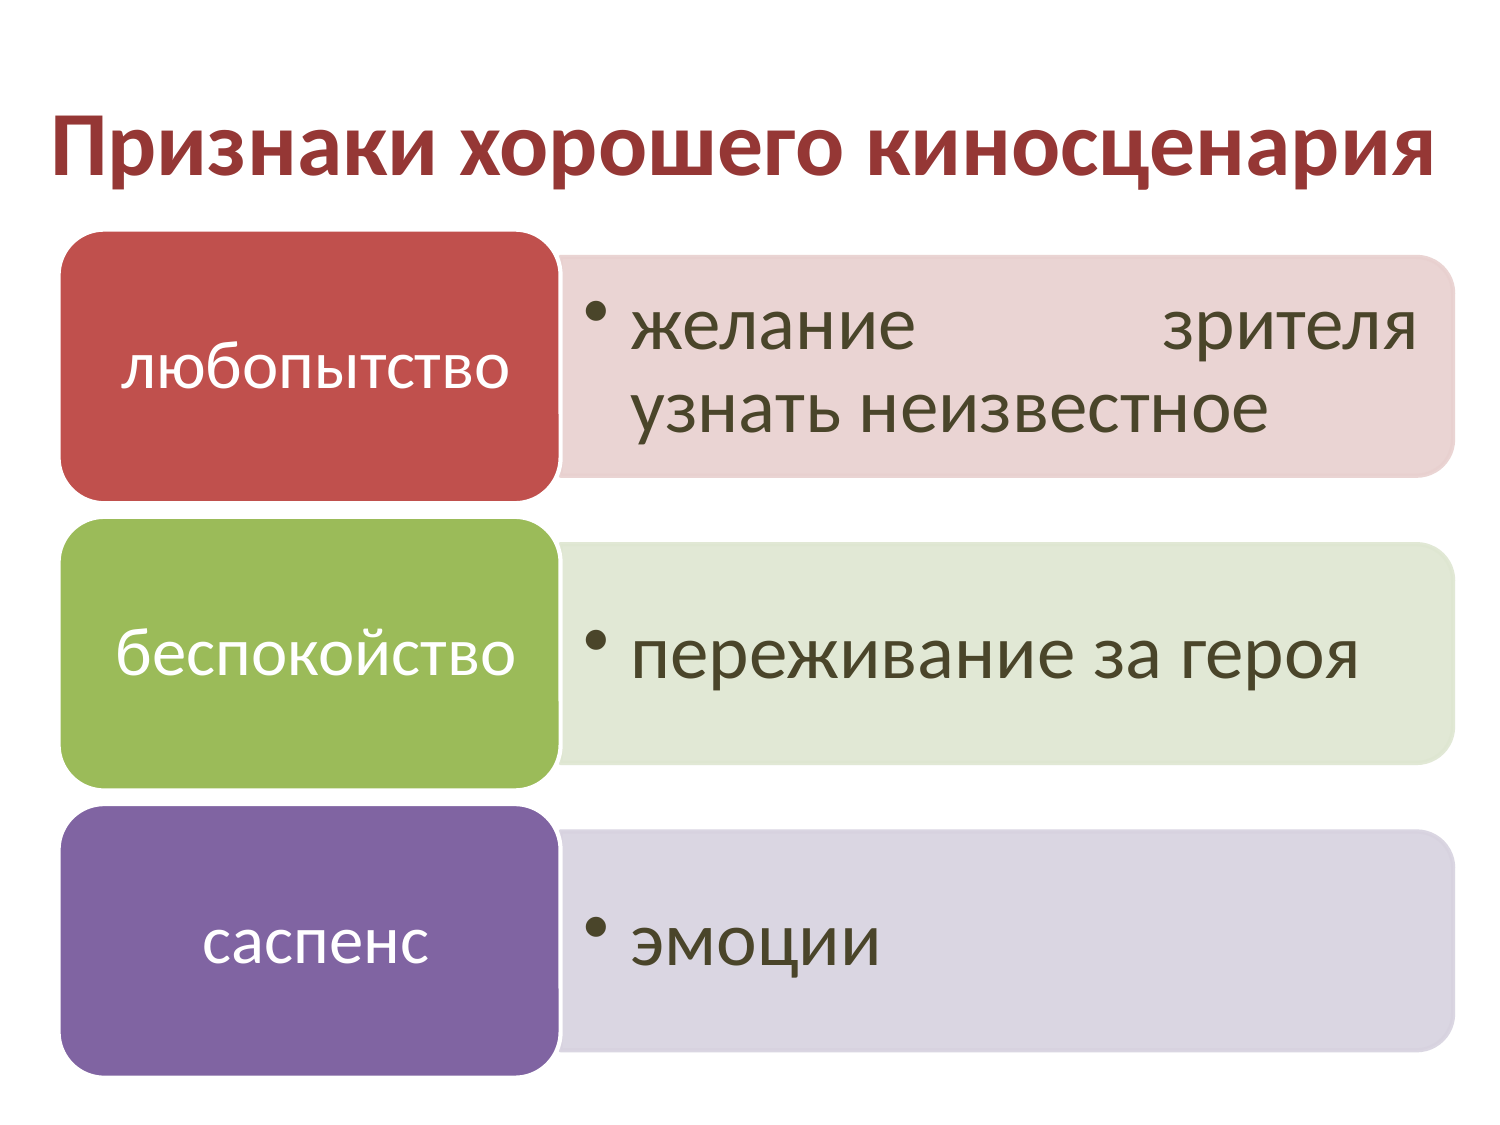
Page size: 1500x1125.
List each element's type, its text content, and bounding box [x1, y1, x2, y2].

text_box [58, 228, 1454, 1079]
title Признаки хорошего киносценария [23, 45, 1465, 233]
